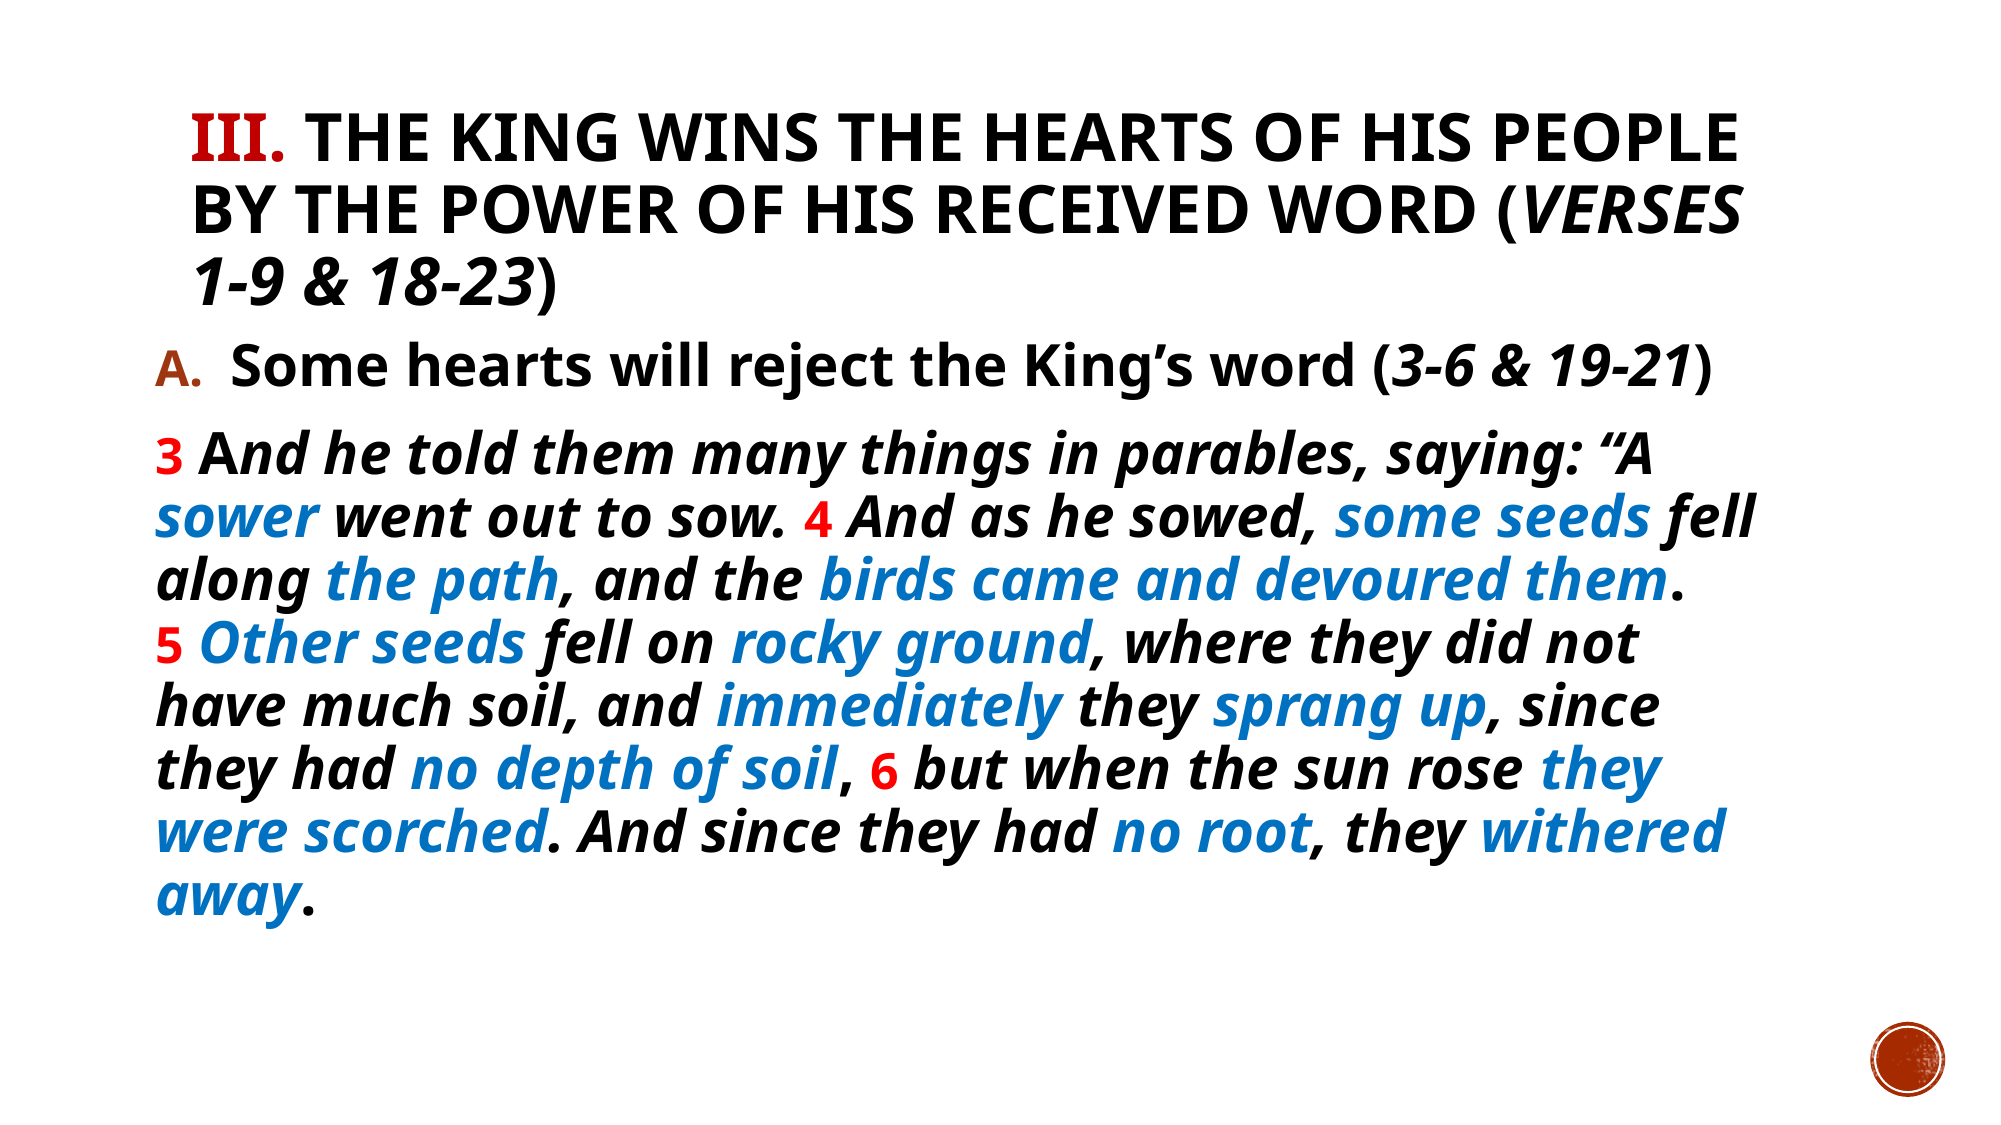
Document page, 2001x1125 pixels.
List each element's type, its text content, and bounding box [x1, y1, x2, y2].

list Some hearts will reject the King’s word (3-6 & 19-21) 3 And he told them many things in parables, saying: “A sower went out to sow. 4 And as he sowed, some seeds fell along the path, and the birds came and devoured them. 5 Other seeds fell on rocky ground, where they did not have much soil, and immediately they sprang up, since they had no depth of soil, 6 but when the sun rose they were scorched. And since they had no root, they withered away. [140, 328, 1791, 1106]
title III. The King wins the hearts of His people by the power of His received word (verses 1-9 & 18-23) [175, 79, 1826, 344]
